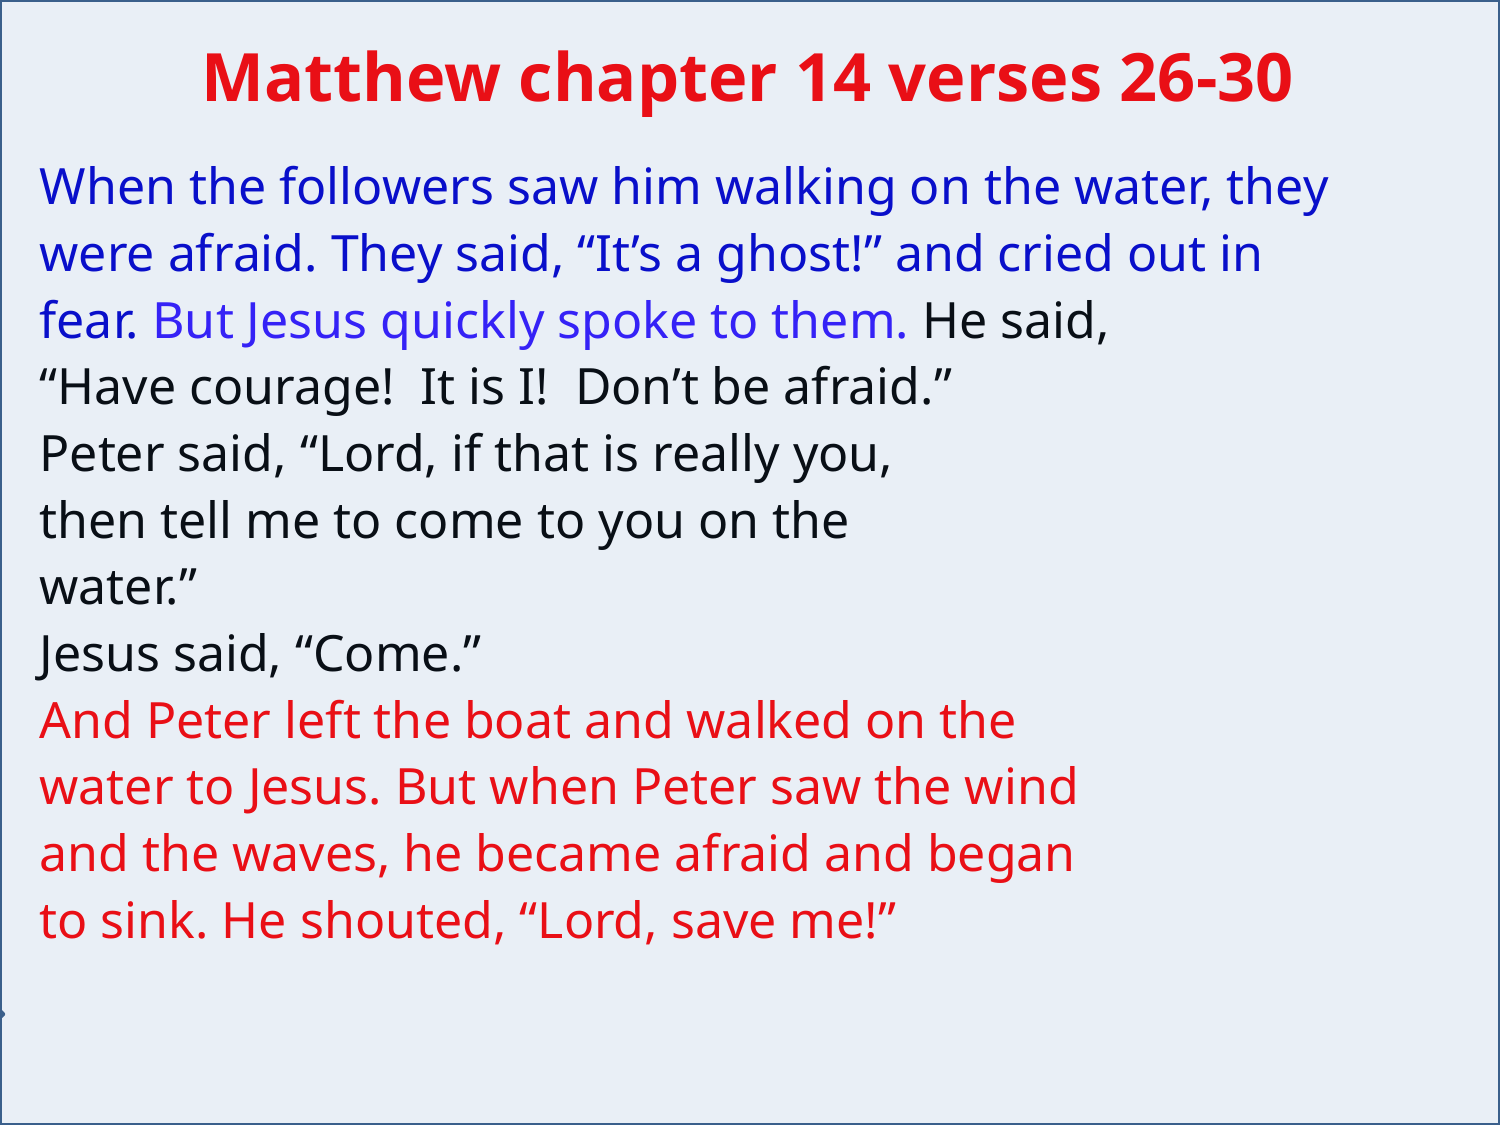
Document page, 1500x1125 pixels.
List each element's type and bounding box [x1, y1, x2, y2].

text_box [0, 1008, 6, 1021]
text_box [0, 0, 1500, 1125]
